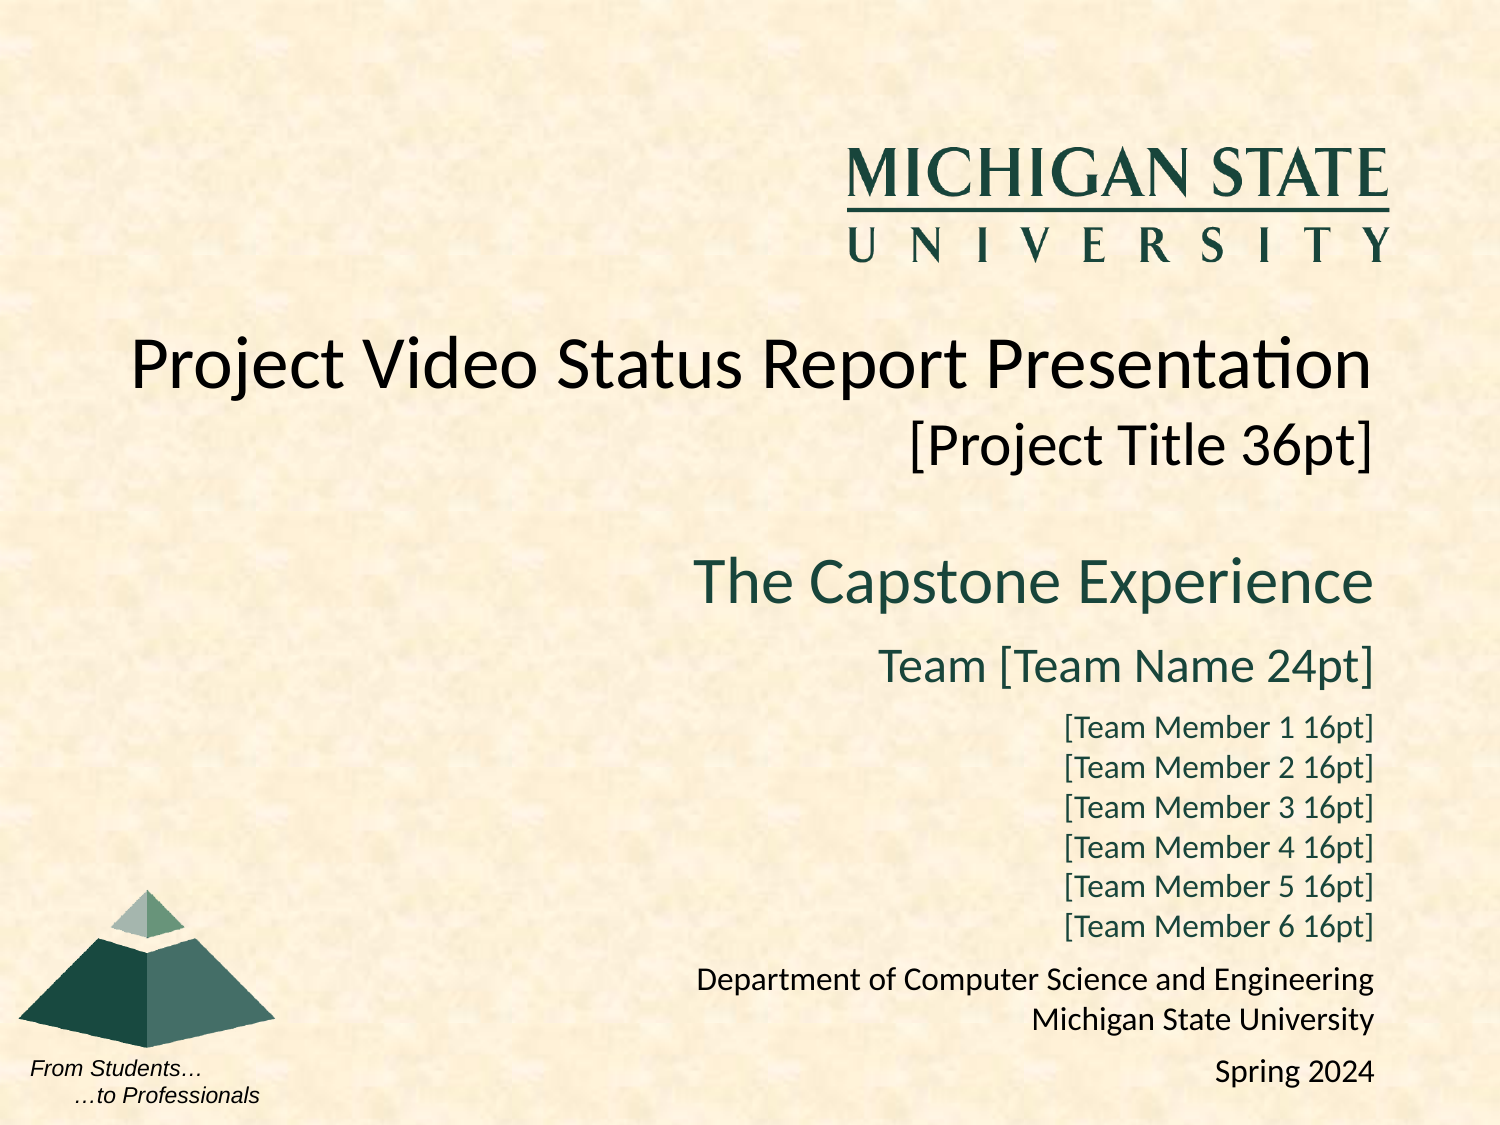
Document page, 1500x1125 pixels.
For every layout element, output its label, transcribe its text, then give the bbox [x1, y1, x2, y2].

picture [0, 0, 1500, 1125]
subtitle Team [Team Name 24pt] [Team Member 1 16pt] [Team Member 2 16pt] [Team Member 3 16pt] [Team Member 4 16pt] [Team Member 5 16pt] [Team Member 6 16pt] Department of Computer Science and Engineering Michigan State University Spring 2024 [339, 624, 1390, 1013]
title Project Video Status Report Presentation [Project Title 36pt] [114, 275, 1390, 517]
